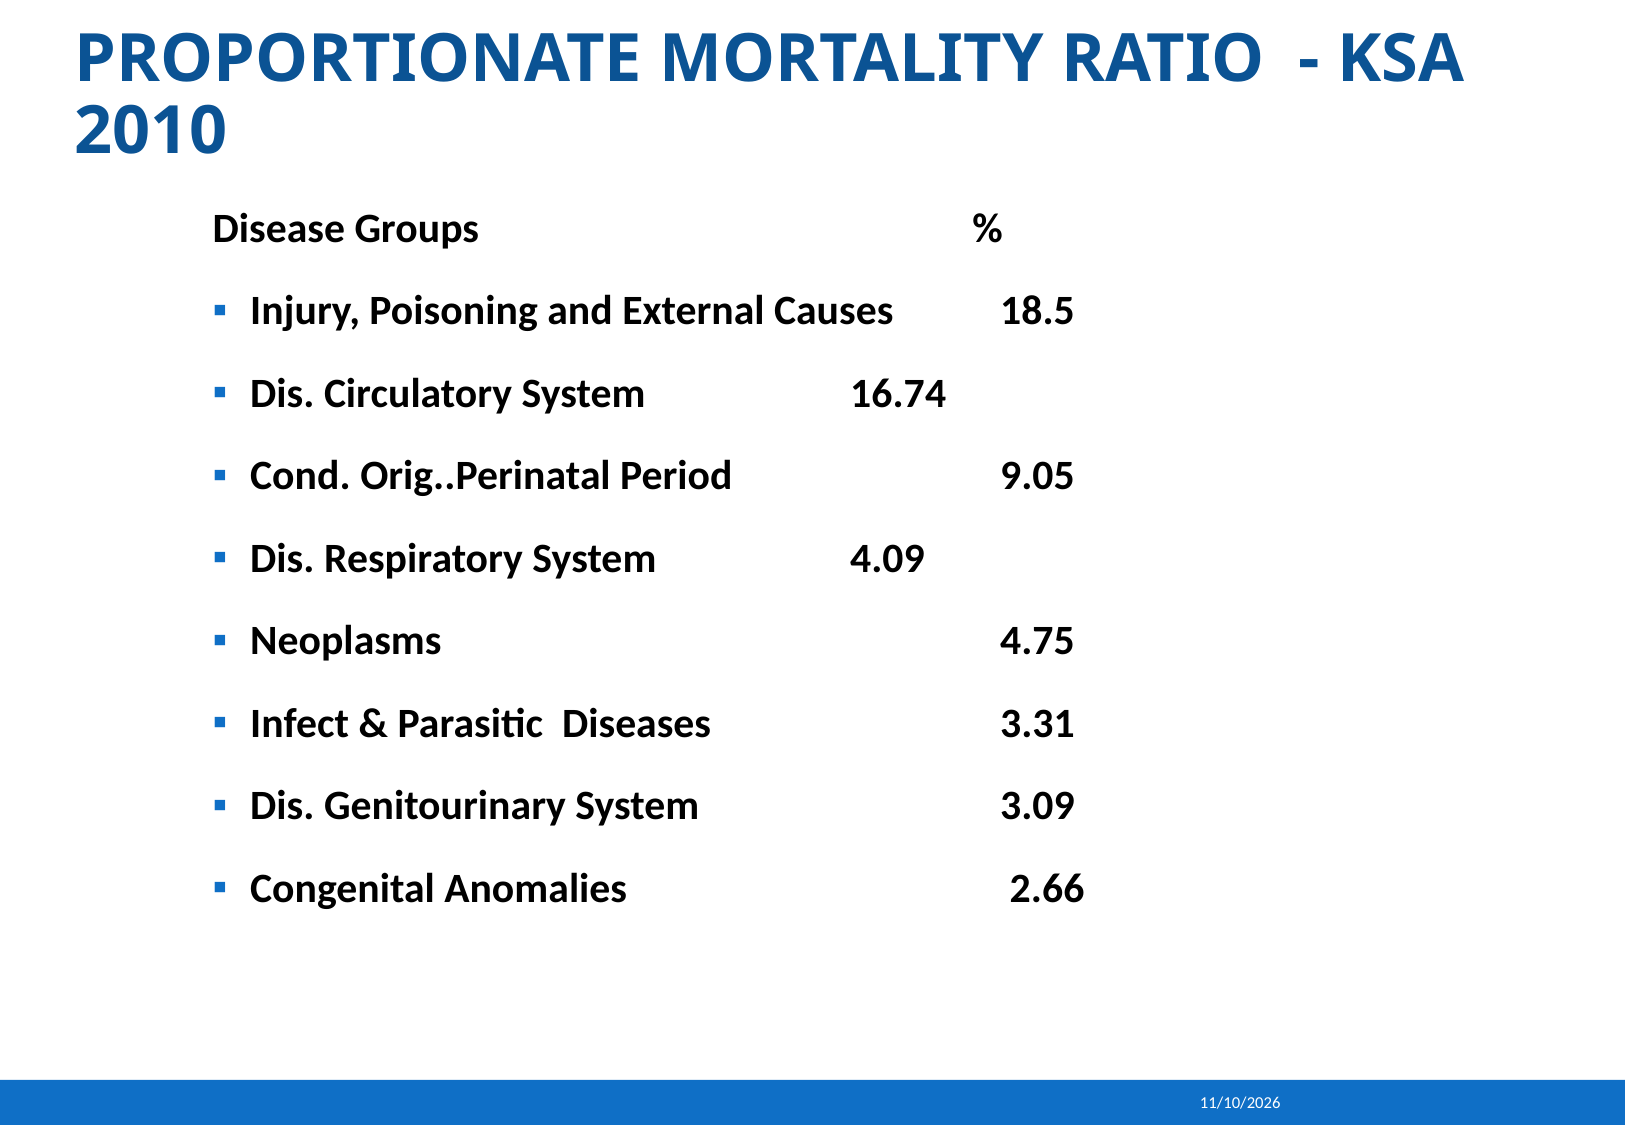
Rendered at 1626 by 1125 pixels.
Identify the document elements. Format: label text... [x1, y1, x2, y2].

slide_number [1091, 1082, 1296, 1121]
list Disease Groups % Injury, Poisoning and External Causes 18.5 Dis. Circulatory System 16.74 Cond. Orig..Perinatal Period 9.05 Dis. Respiratory System 4.09 Neoplasms 4.75 Infect & Parasitic Diseases 3.31 Dis. Genitourinary System 3.09 Congenital Anomalies 2.66 [190, 198, 1410, 931]
title Proportionate mortality ratio - KSA 2010 [59, 58, 1566, 176]
